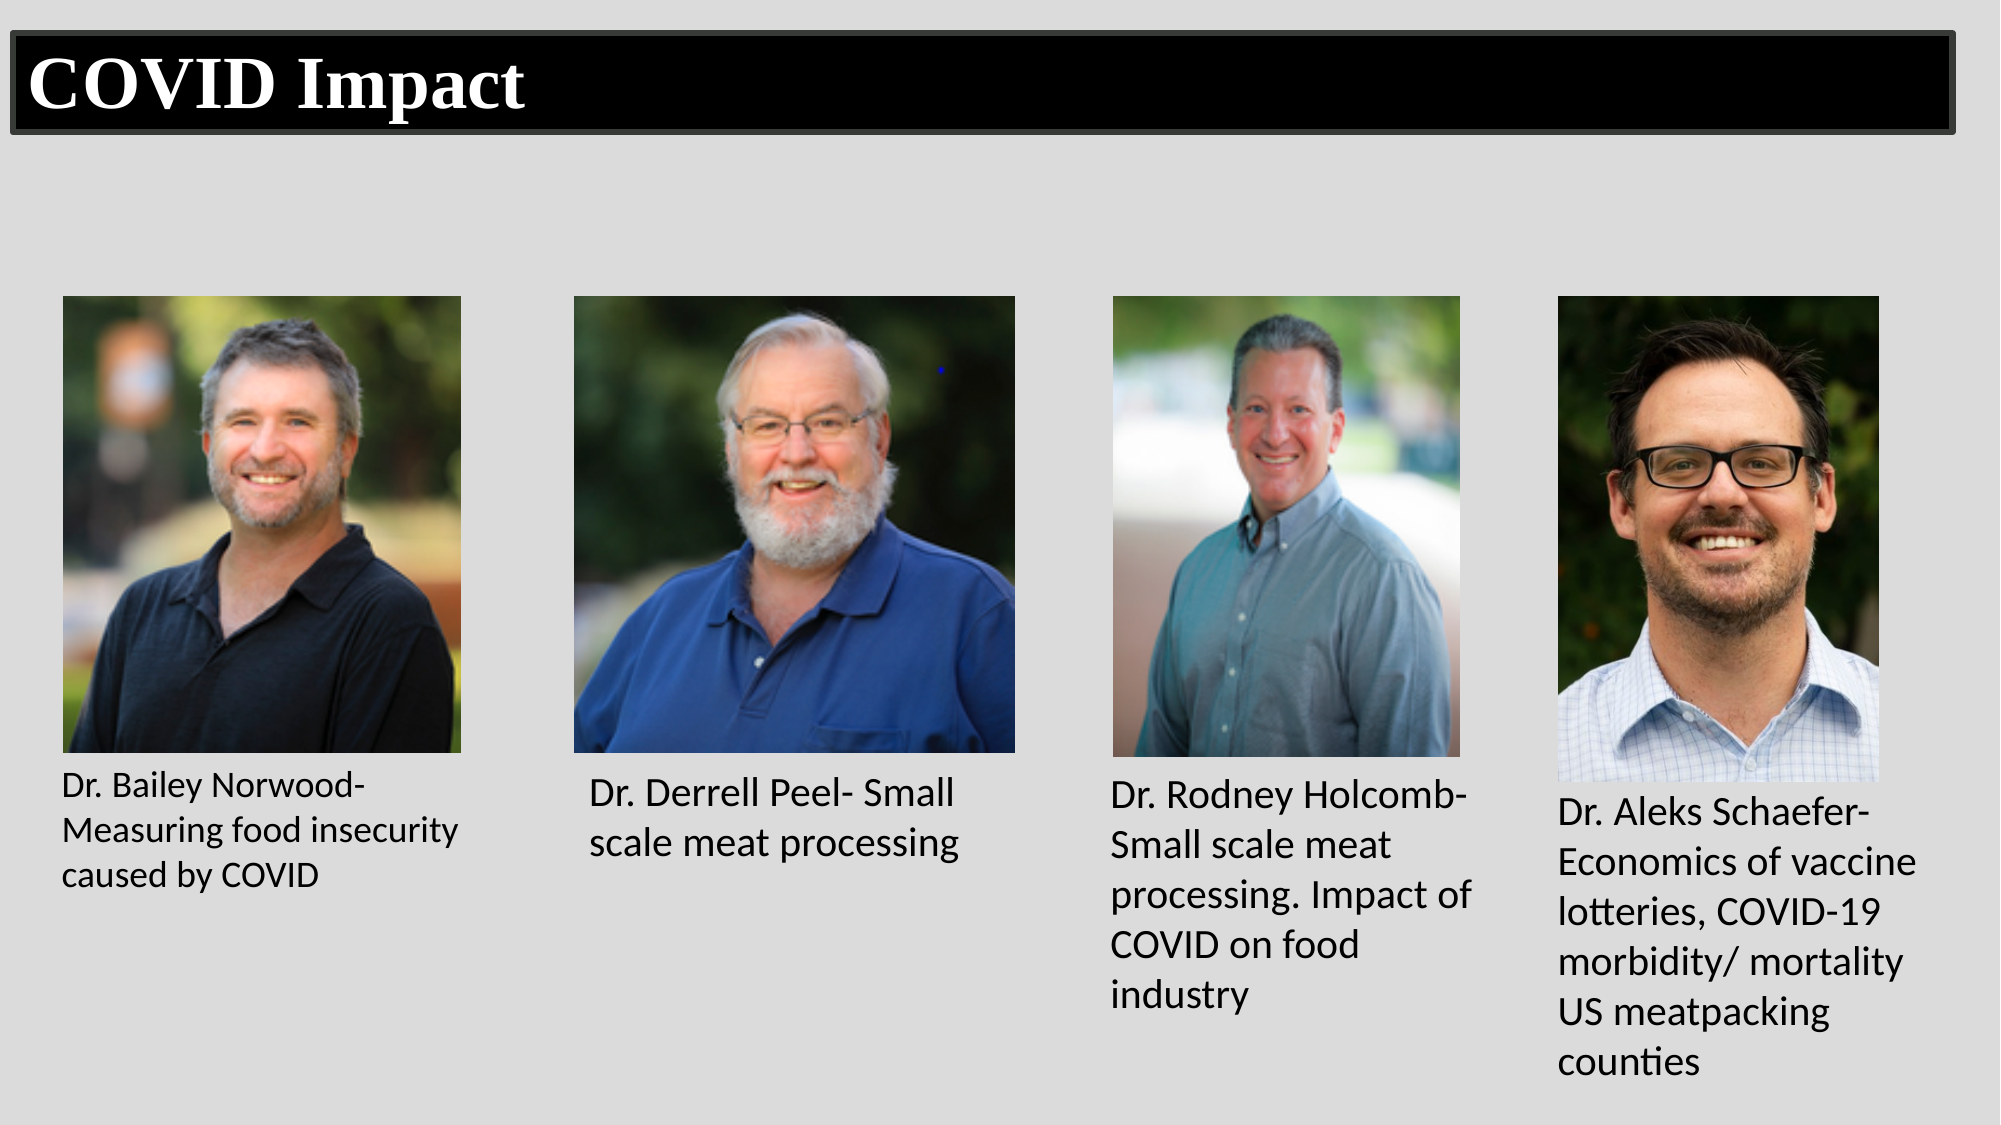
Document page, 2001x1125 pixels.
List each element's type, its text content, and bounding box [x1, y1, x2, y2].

picture [63, 296, 461, 753]
picture [1558, 296, 1879, 782]
picture [574, 296, 1015, 753]
text_box Dr. Rodney Holcomb- Small scale meat processing. Impact of COVID on food industry [1095, 759, 1510, 1025]
text_box Dr. Derrell Peel- Small scale meat processing [574, 757, 989, 873]
title COVID Impact [12, 33, 1953, 133]
text_box Dr. Bailey Norwood- Measuring food insecurity caused by COVID [46, 752, 542, 903]
text_box Dr. Aleks Schaefer- Economics of vaccine lotteries, COVID-19 morbidity/ mortality US meatpacking counties [1542, 776, 1962, 1092]
picture [1113, 296, 1460, 757]
